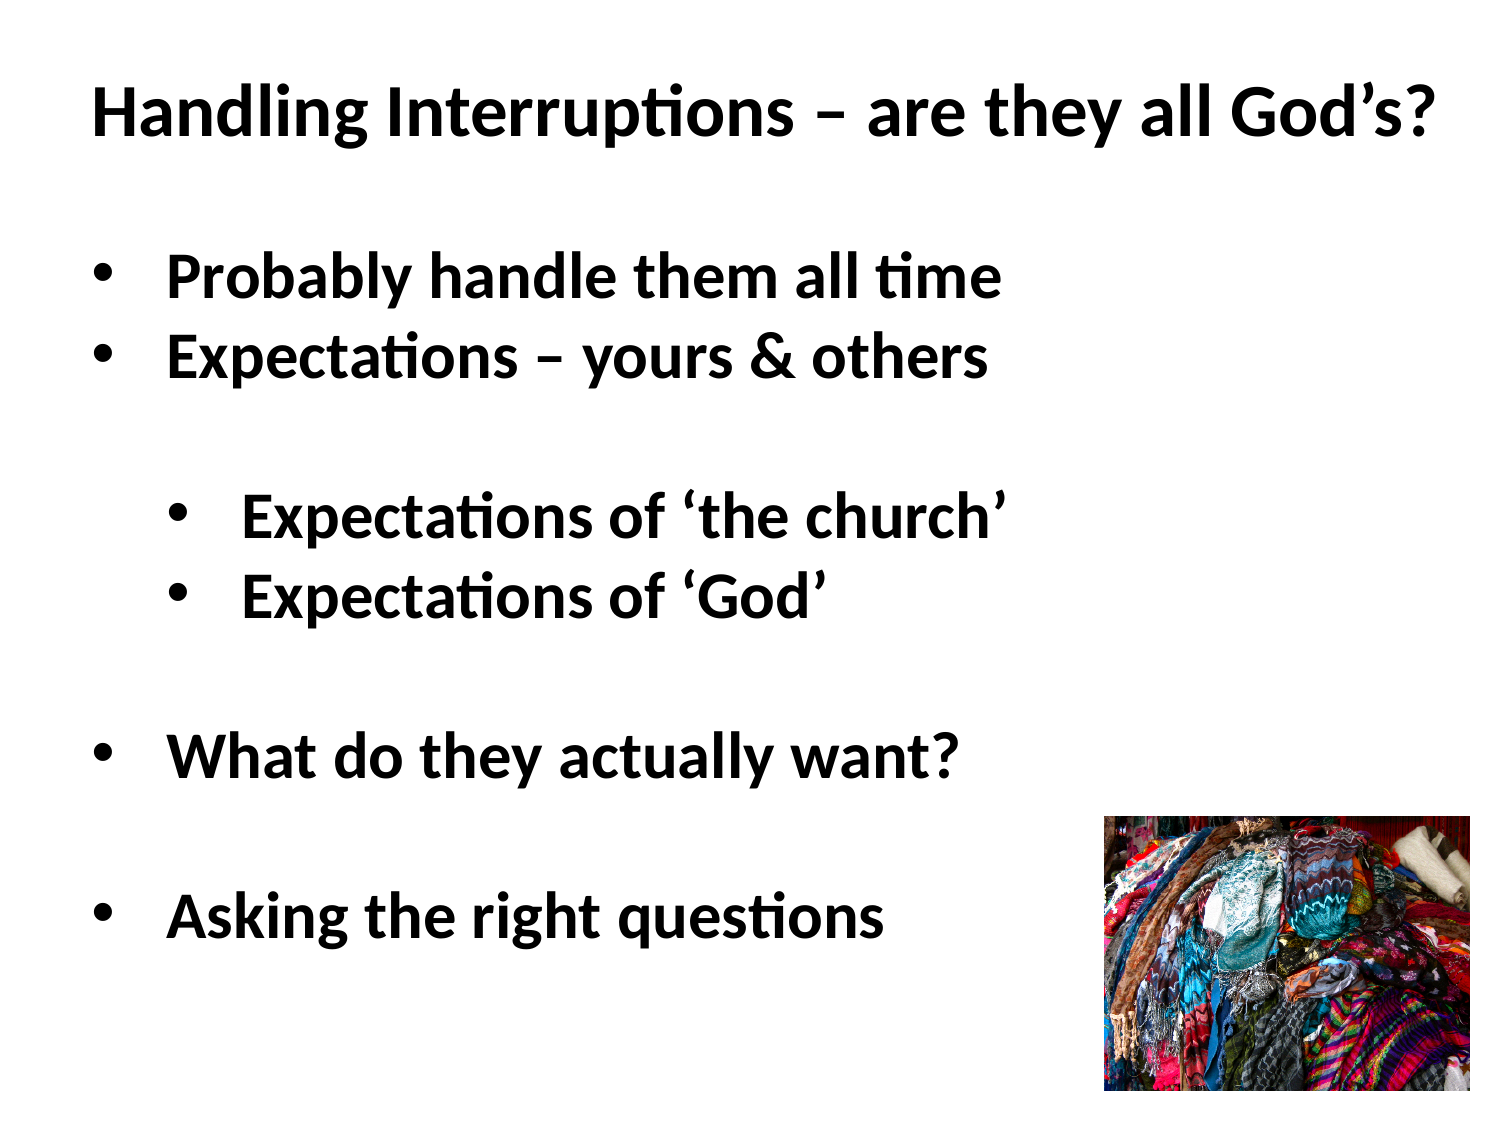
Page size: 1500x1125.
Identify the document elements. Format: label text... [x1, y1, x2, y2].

picture [1104, 816, 1470, 1091]
text_box Handling Interruptions – are they all God’s? Probably handle them all time Expectations – yours & others Expectations of ‘the church’ Expectations of ‘God’ What do they actually want? Asking the right questions [76, 54, 1470, 959]
